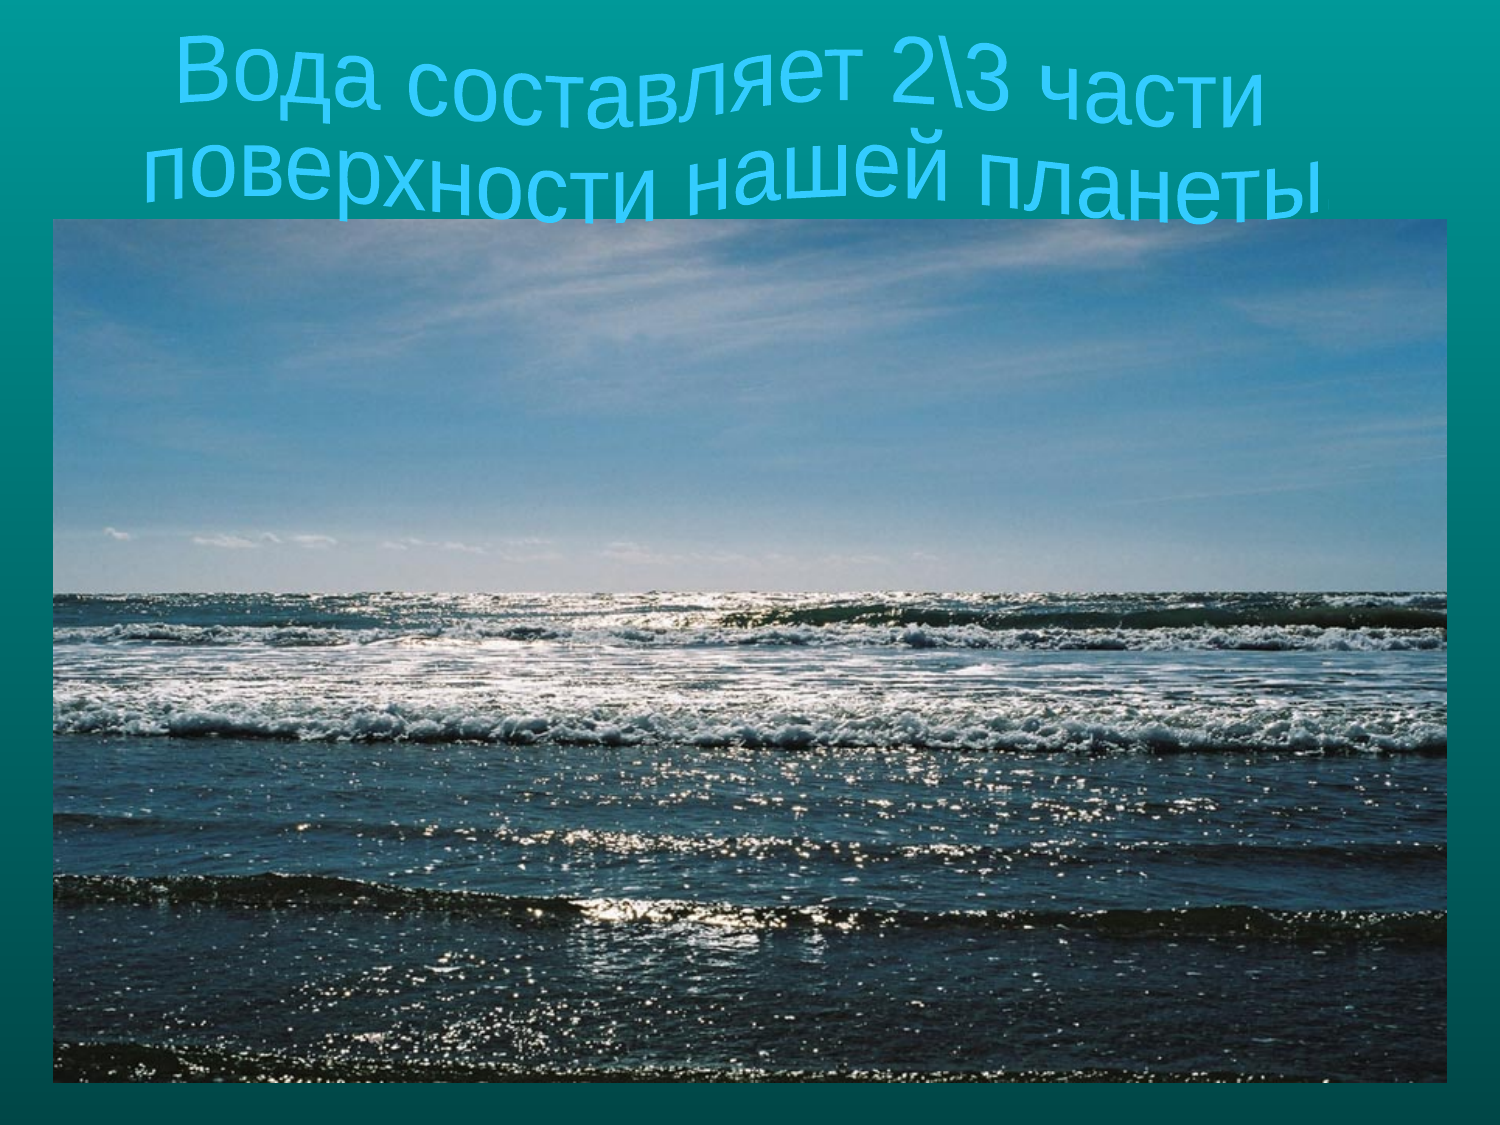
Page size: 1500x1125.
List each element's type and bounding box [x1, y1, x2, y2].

picture [52, 219, 1448, 1083]
